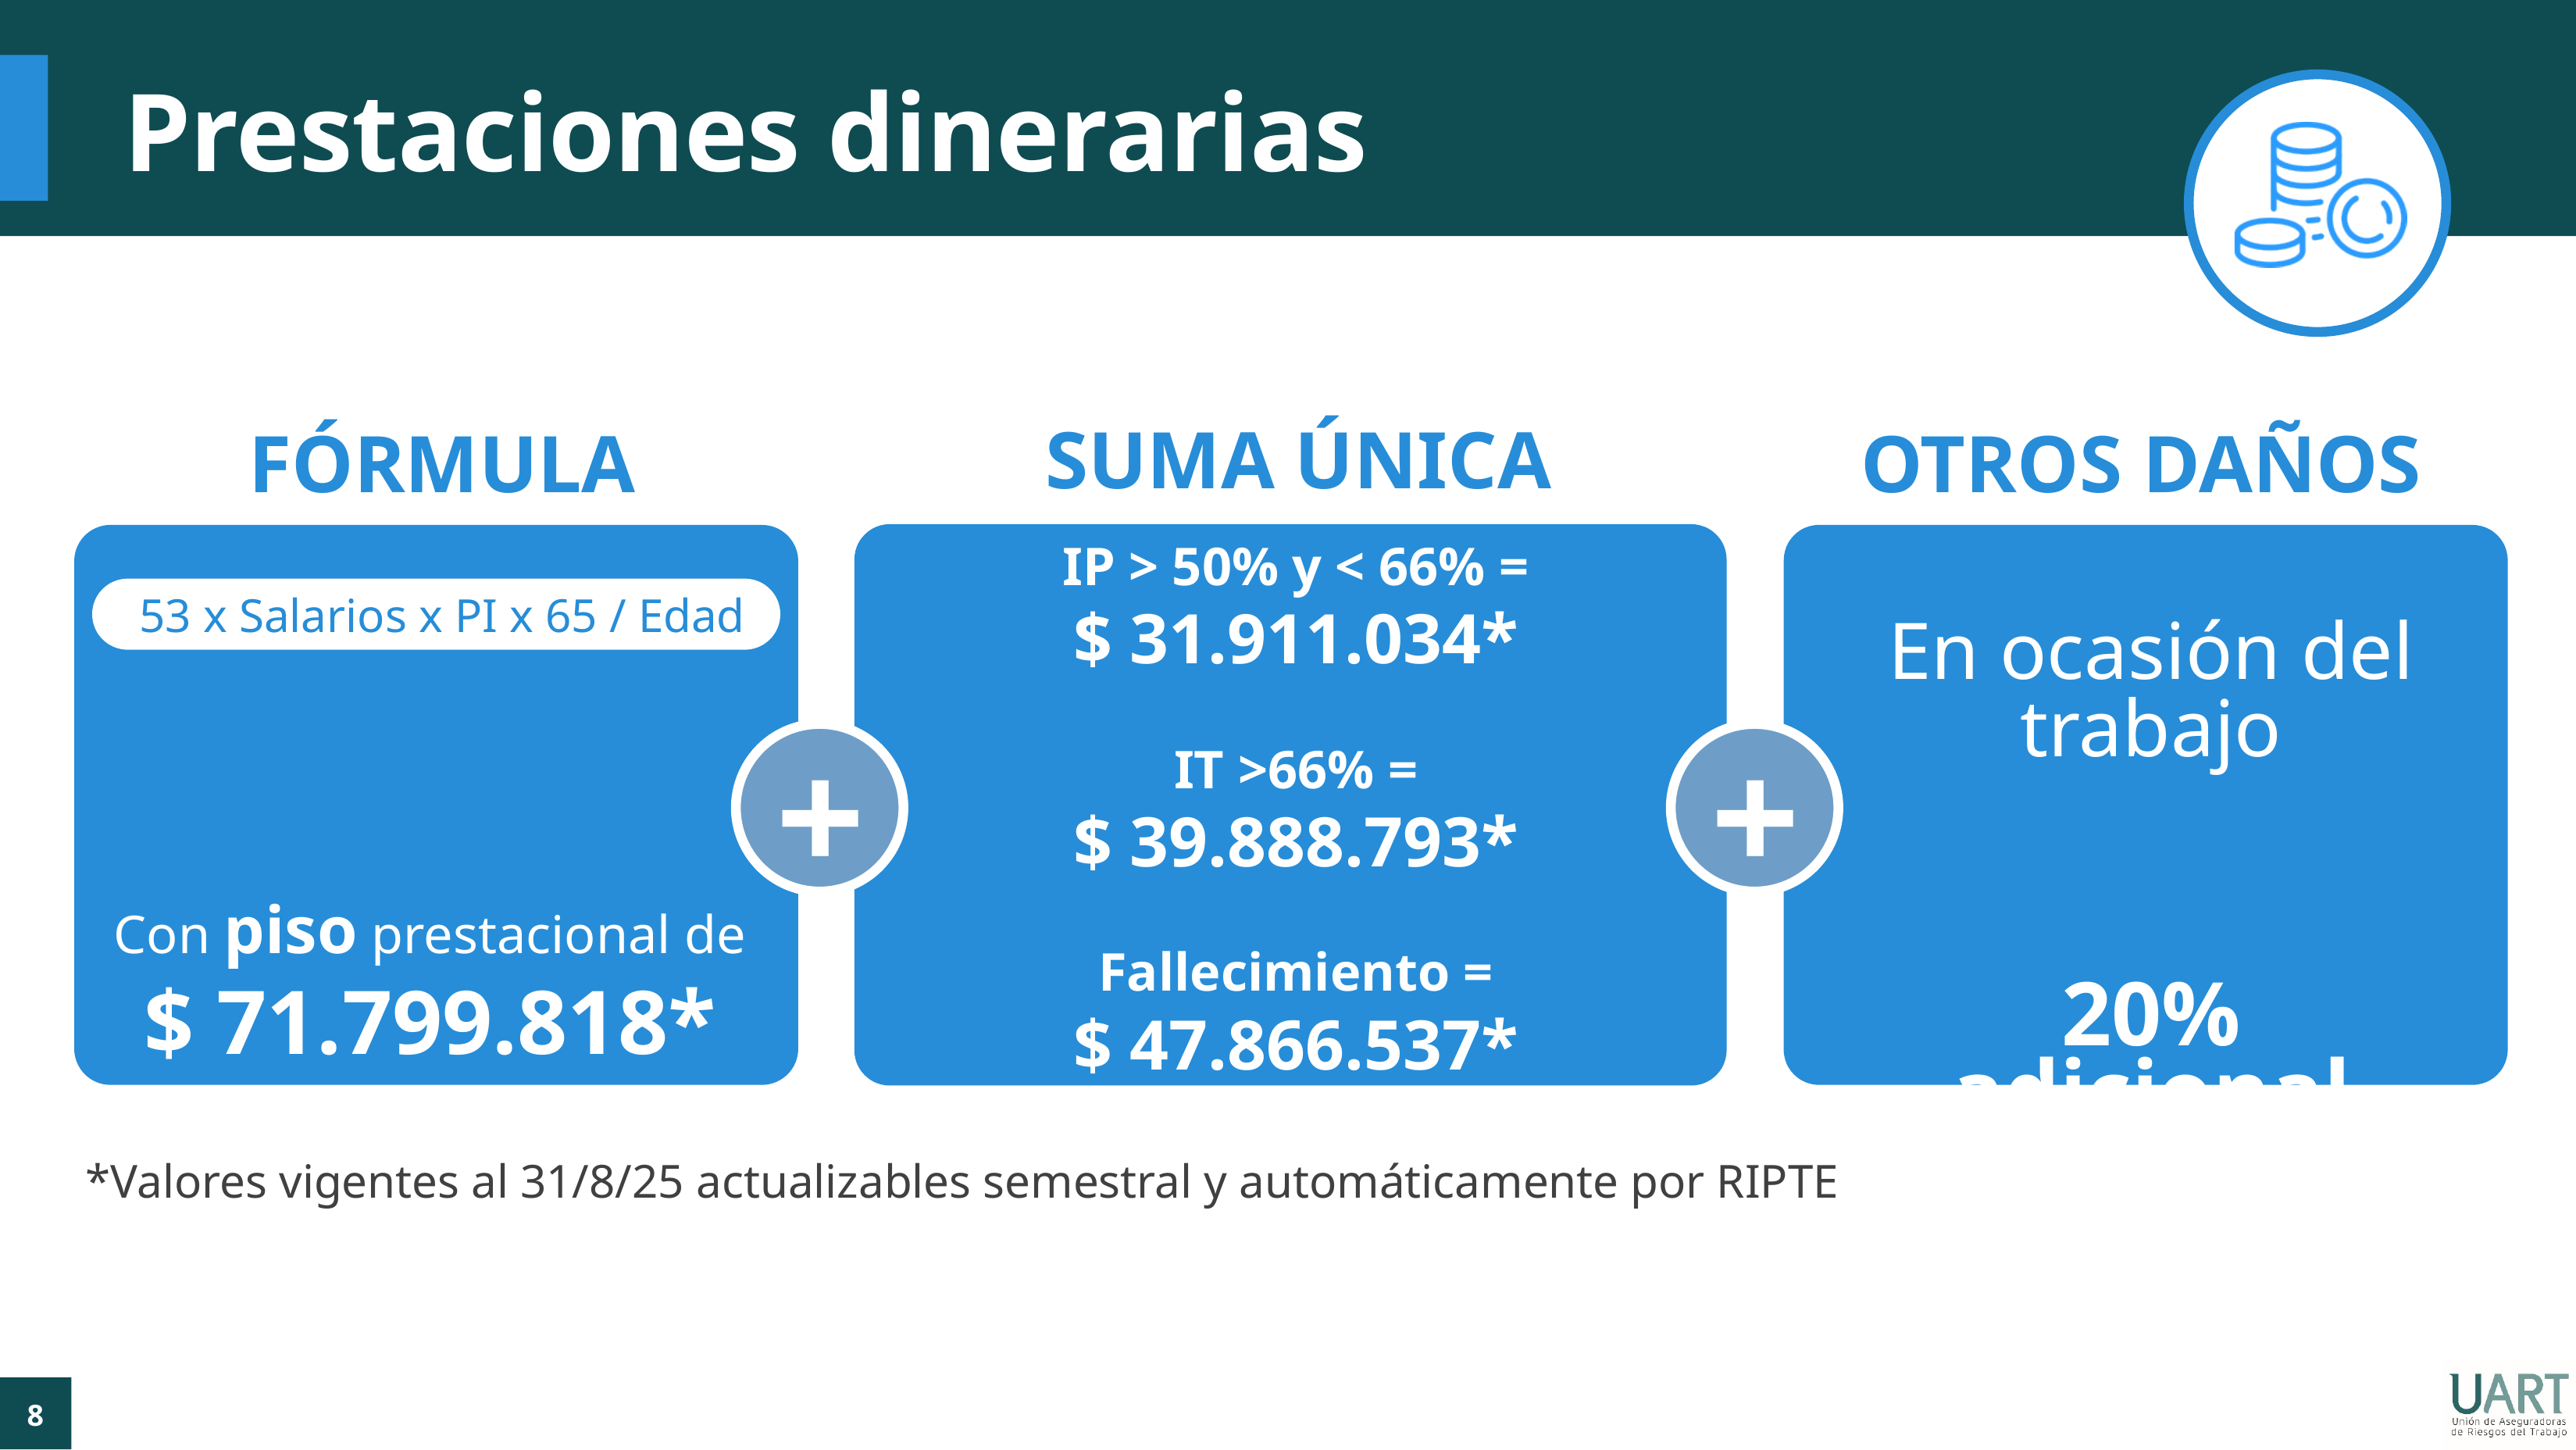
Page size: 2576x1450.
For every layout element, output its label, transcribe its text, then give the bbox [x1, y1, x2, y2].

text_box Con piso prestacional de $ 71.799.818* [62, 882, 798, 1078]
title Prestaciones dinerarias [122, 62, 1557, 306]
text_box FÓRMULA [74, 409, 811, 514]
text_box [0, 53, 49, 202]
text_box [2187, 73, 2449, 334]
text_box [87, 1078, 786, 1087]
text_box [734, 766, 745, 850]
text_box [90, 577, 762, 652]
slide_number 8 [0, 1397, 44, 1434]
picture [2442, 1359, 2576, 1450]
text_box IP > 50% y < 66% = $ 31.911.034* IT >66% = $ 39.888.793* Fallecimiento = $ 47.866.537* [985, 527, 1607, 1090]
text_box En ocasión del trabajo 20% adicional [1839, 612, 2463, 1147]
text_box [1831, 769, 1840, 847]
text_box + [745, 712, 896, 912]
text_box [0, 0, 2576, 237]
text_box [852, 604, 985, 1088]
text_box [72, 523, 801, 882]
text_box [896, 769, 905, 847]
text_box [1668, 766, 1680, 850]
text_box + [1680, 712, 1831, 912]
text_box [771, 588, 783, 641]
text_box SUMA ÚNICA ADICIONAL [841, 405, 1756, 604]
text_box 53 x Salarios x PI x 65 / Edad [113, 580, 771, 648]
picture [2211, 122, 2407, 269]
text_box *Valores vigentes al 31/8/25 actualizables semestral y automáticamente por RIPTE [74, 1146, 2125, 1213]
text_box [1782, 523, 2510, 1087]
text_box OTROS DAÑOS [1798, 409, 2484, 514]
text_box [1607, 604, 1729, 1088]
